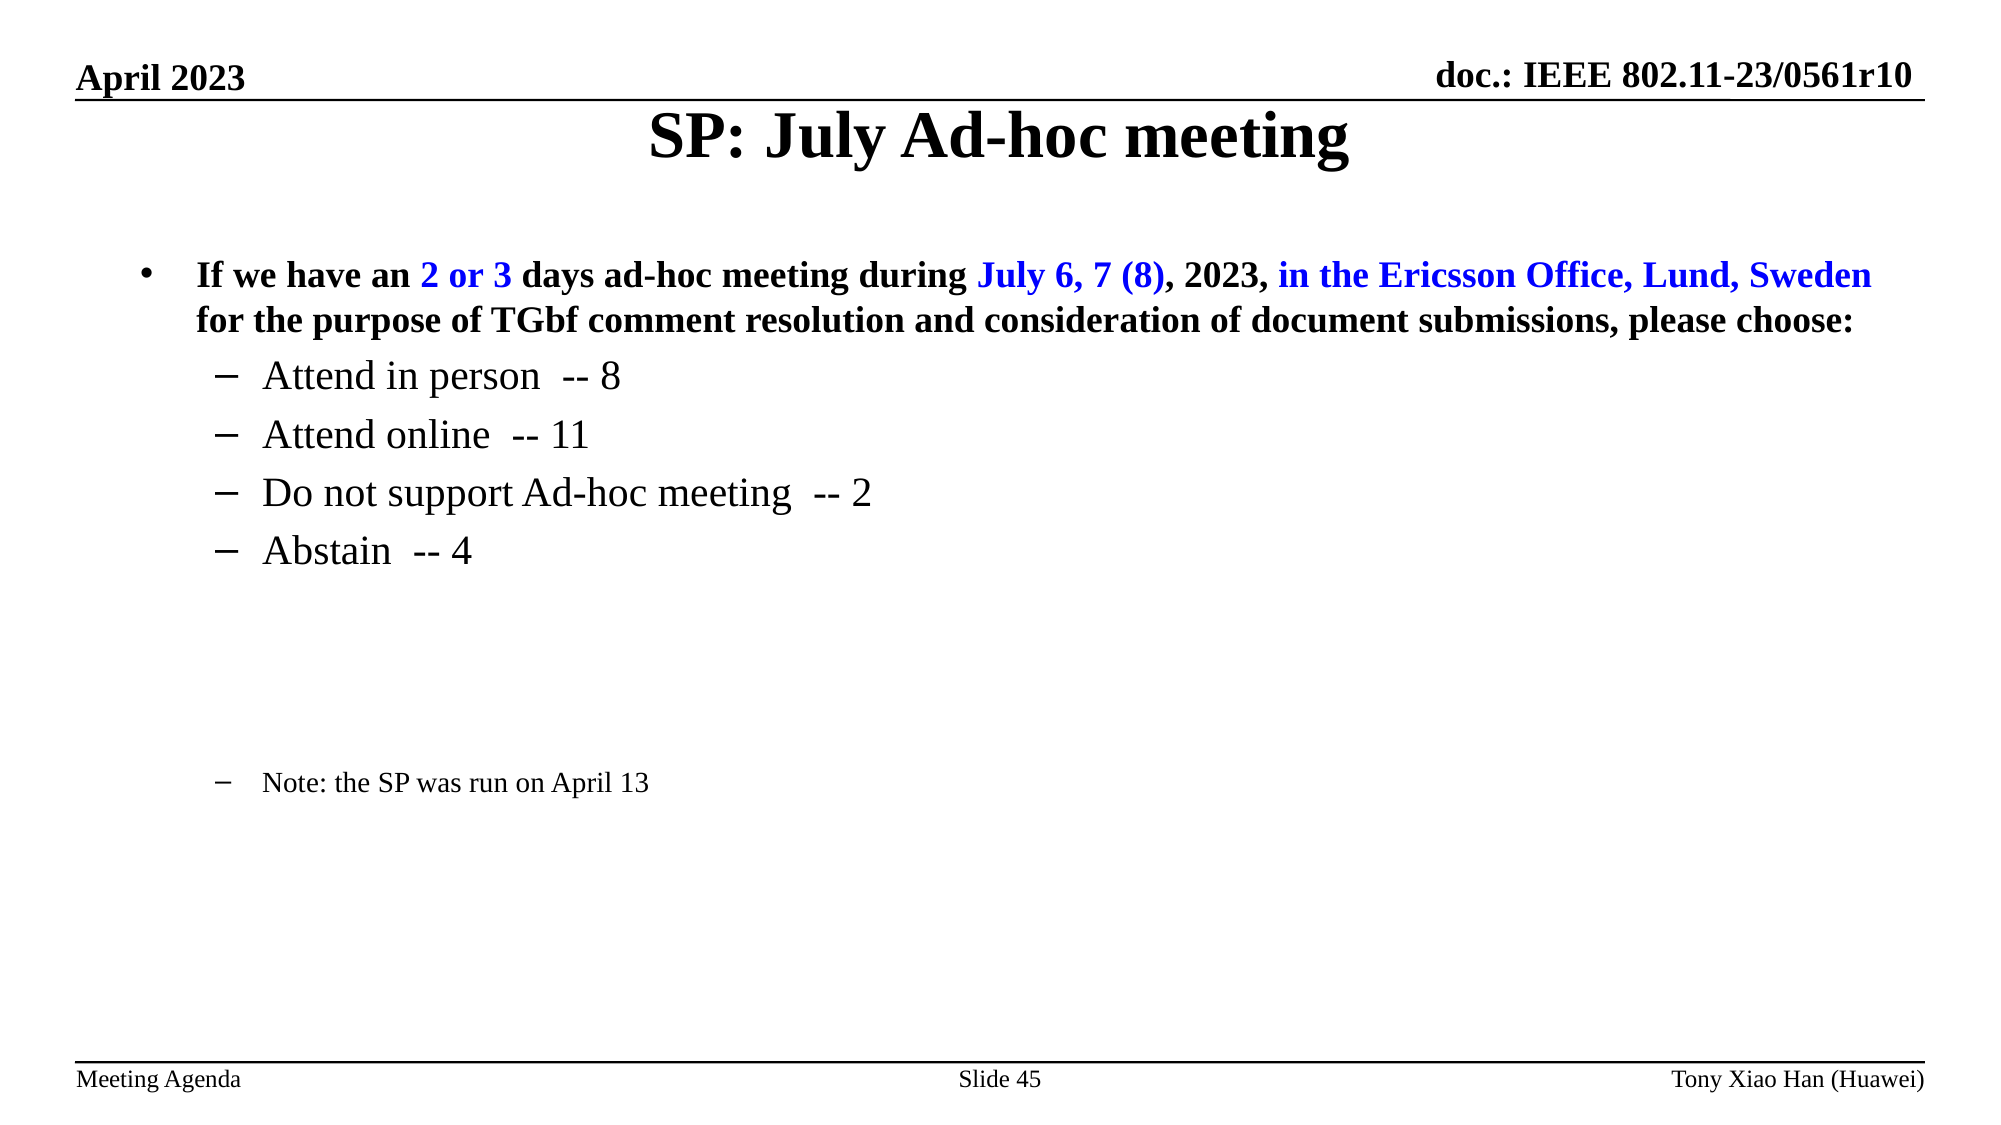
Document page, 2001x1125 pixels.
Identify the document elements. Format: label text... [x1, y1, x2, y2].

text_box If we have an 2 or 3 days ad-hoc meeting during July 6, 7 (8), 2023, in the Ericsson Office, Lund, Sweden for the purpose of TGbf comment resolution and consideration of document submissions, please choose: Attend in person -- 8 Attend online -- 11 Do not support Ad-hoc meeting -- 2 Abstain -- 4 Note: the SP was run on April 13 [125, 212, 1888, 1013]
text_box SP: July Ad-hoc meeting [362, 87, 1638, 175]
